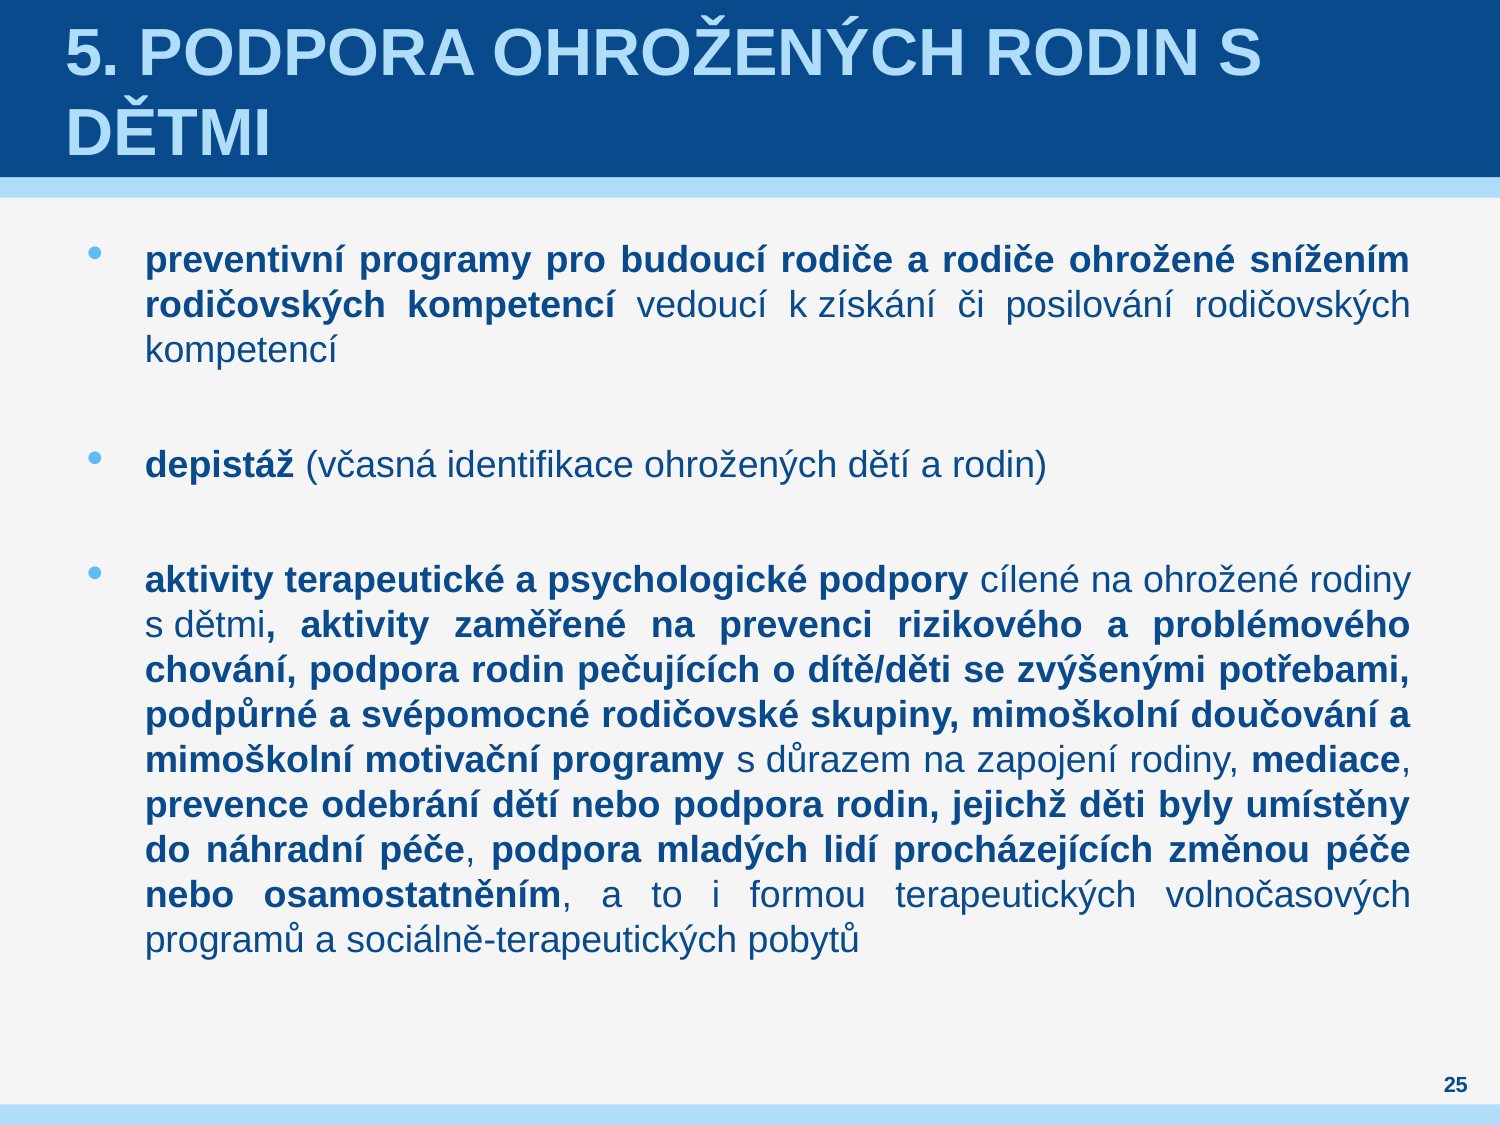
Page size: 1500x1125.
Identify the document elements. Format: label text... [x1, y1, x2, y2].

slide_number 25 [1417, 1068, 1495, 1099]
list preventivní programy pro budoucí rodiče a rodiče ohrožené snížením rodičovských kompetencí vedoucí k získání či posilování rodičovských kompetencí depistáž (včasná identifikace ohrožených dětí a rodin) aktivity terapeutické a psychologické podpory cílené na ohrožené rodiny s dětmi, aktivity zaměřené na prevenci rizikového a problémového chování, podpora rodin pečujících o dítě/děti se zvýšenými potřebami, podpůrné a svépomocné rodičovské skupiny, mimoškolní doučování a mimoškolní motivační programy s důrazem na zapojení rodiny, mediace, prevence odebrání dětí nebo podpora rodin, jejichž děti byly umístěny do náhradní péče, podpora mladých lidí procházejících změnou péče nebo osamostatněním, a to i formou terapeutických volnočasových programů a sociálně-terapeutických pobytů [88, 177, 1412, 1099]
title 5. Podpora ohrožených rodin s dětmi [59, 0, 1441, 178]
